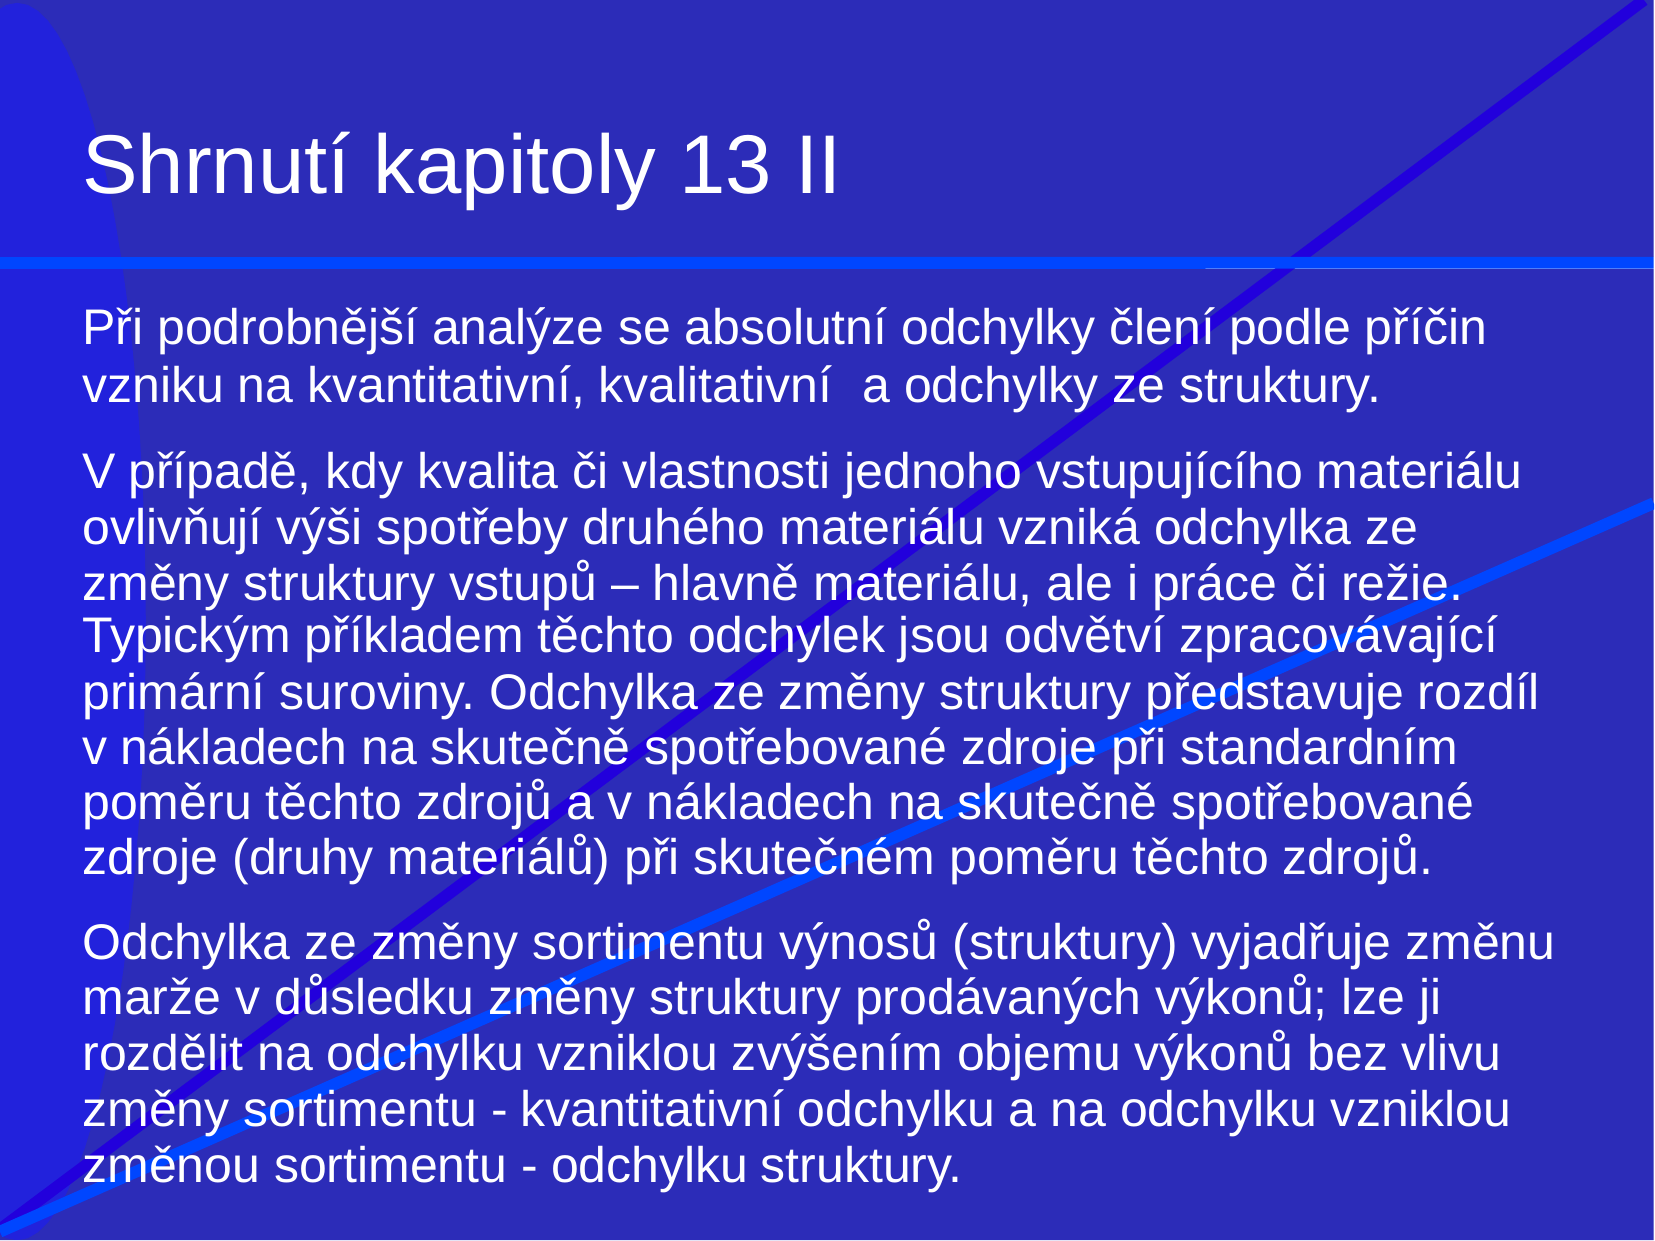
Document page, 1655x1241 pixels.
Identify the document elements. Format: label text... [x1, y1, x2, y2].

text_box Při podrobnější analýze se absolutní odchylky člení podle příčin vzniku na kvantitativní, kvalitativní a odchylky ze struktury. V případě, kdy kvalita či vlastnosti jednoho vstupujícího materiálu ovlivňují výši spotřeby druhého materiálu vzniká odchylka ze změny struktury vstupů – hlavně materiálu, ale i práce či režie. Typickým příkladem těchto odchylek jsou odvětví zpracovávající primární suroviny. Odchylka ze změny struktury představuje rozdíl v nákladech na skutečně spotřebované zdroje při standardním poměru těchto zdrojů a v nákladech na skutečně spotřebované zdroje (druhy materiálů) při skutečném poměru těchto zdrojů. Odchylka ze změny sortimentu výnosů (struktury) vyjadřuje změnu marže v důsledku změny struktury prodávaných výkonů; lze ji rozdělit na odchylku vzniklou zvýšením objemu výkonů bez vlivu změny sortimentu - kvantitativní odchylku a na odchylku vzniklou změnou sortimentu - odchylku struktury. [80, 296, 1558, 1194]
title Shrnutí kapitoly 13 II [80, 67, 1574, 318]
